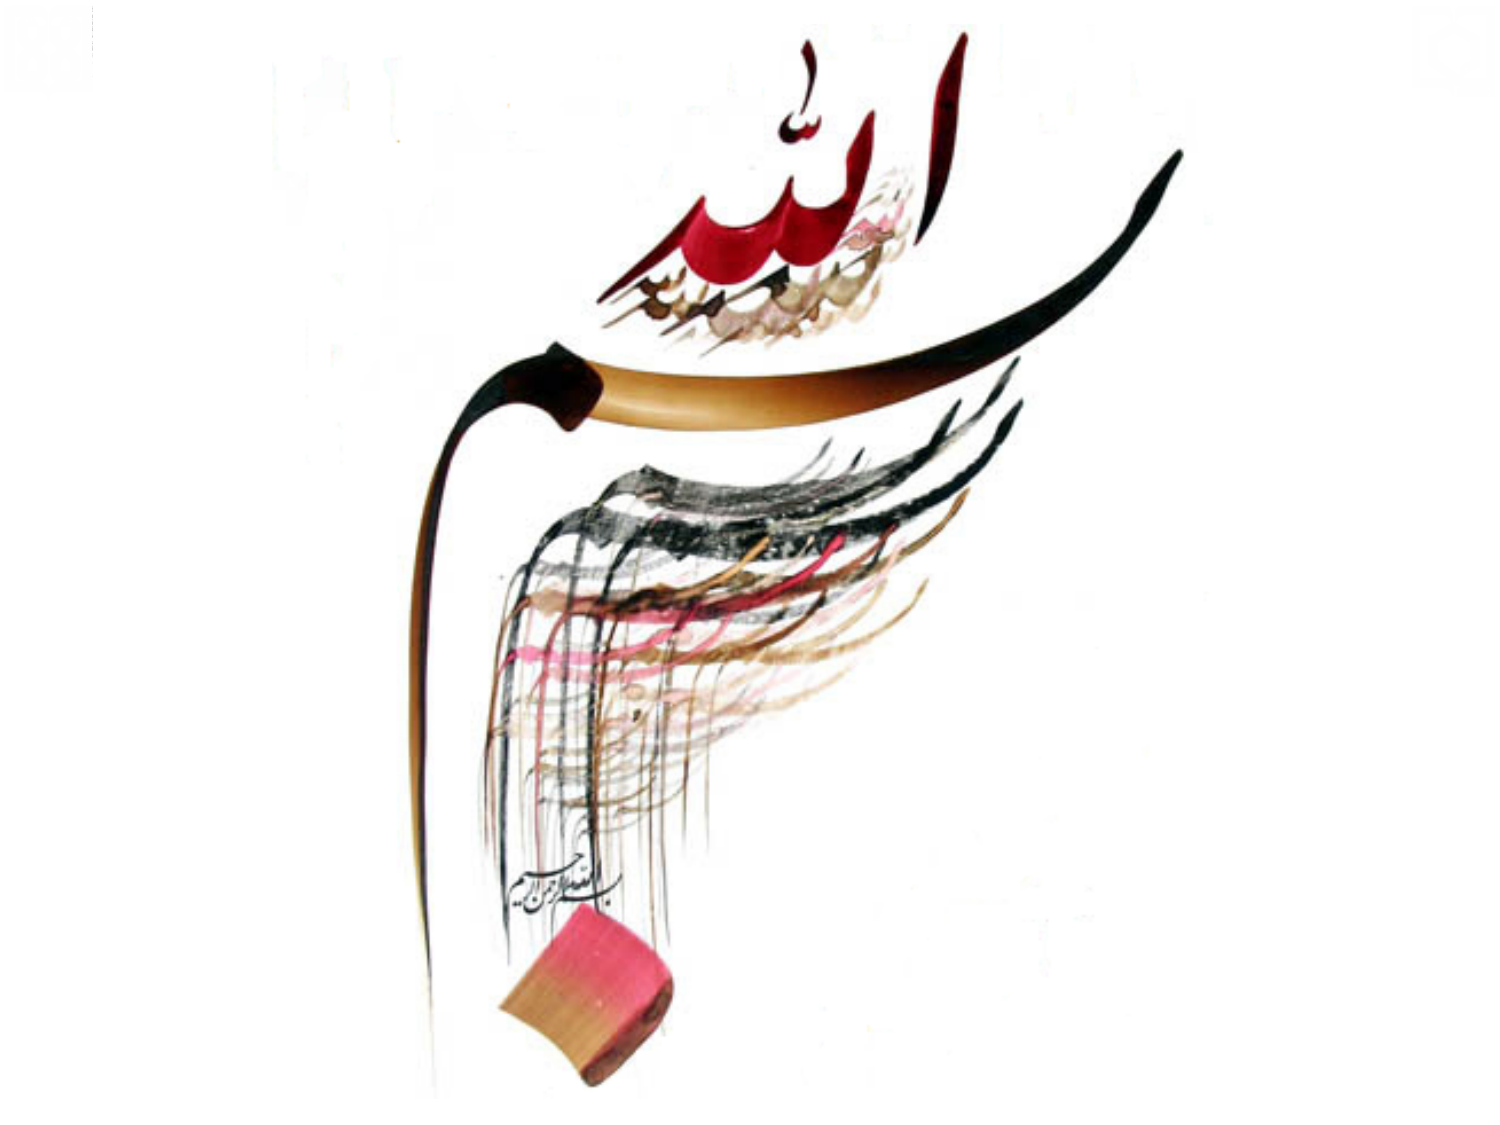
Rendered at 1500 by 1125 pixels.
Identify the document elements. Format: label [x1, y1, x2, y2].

picture [271, 24, 1223, 1100]
